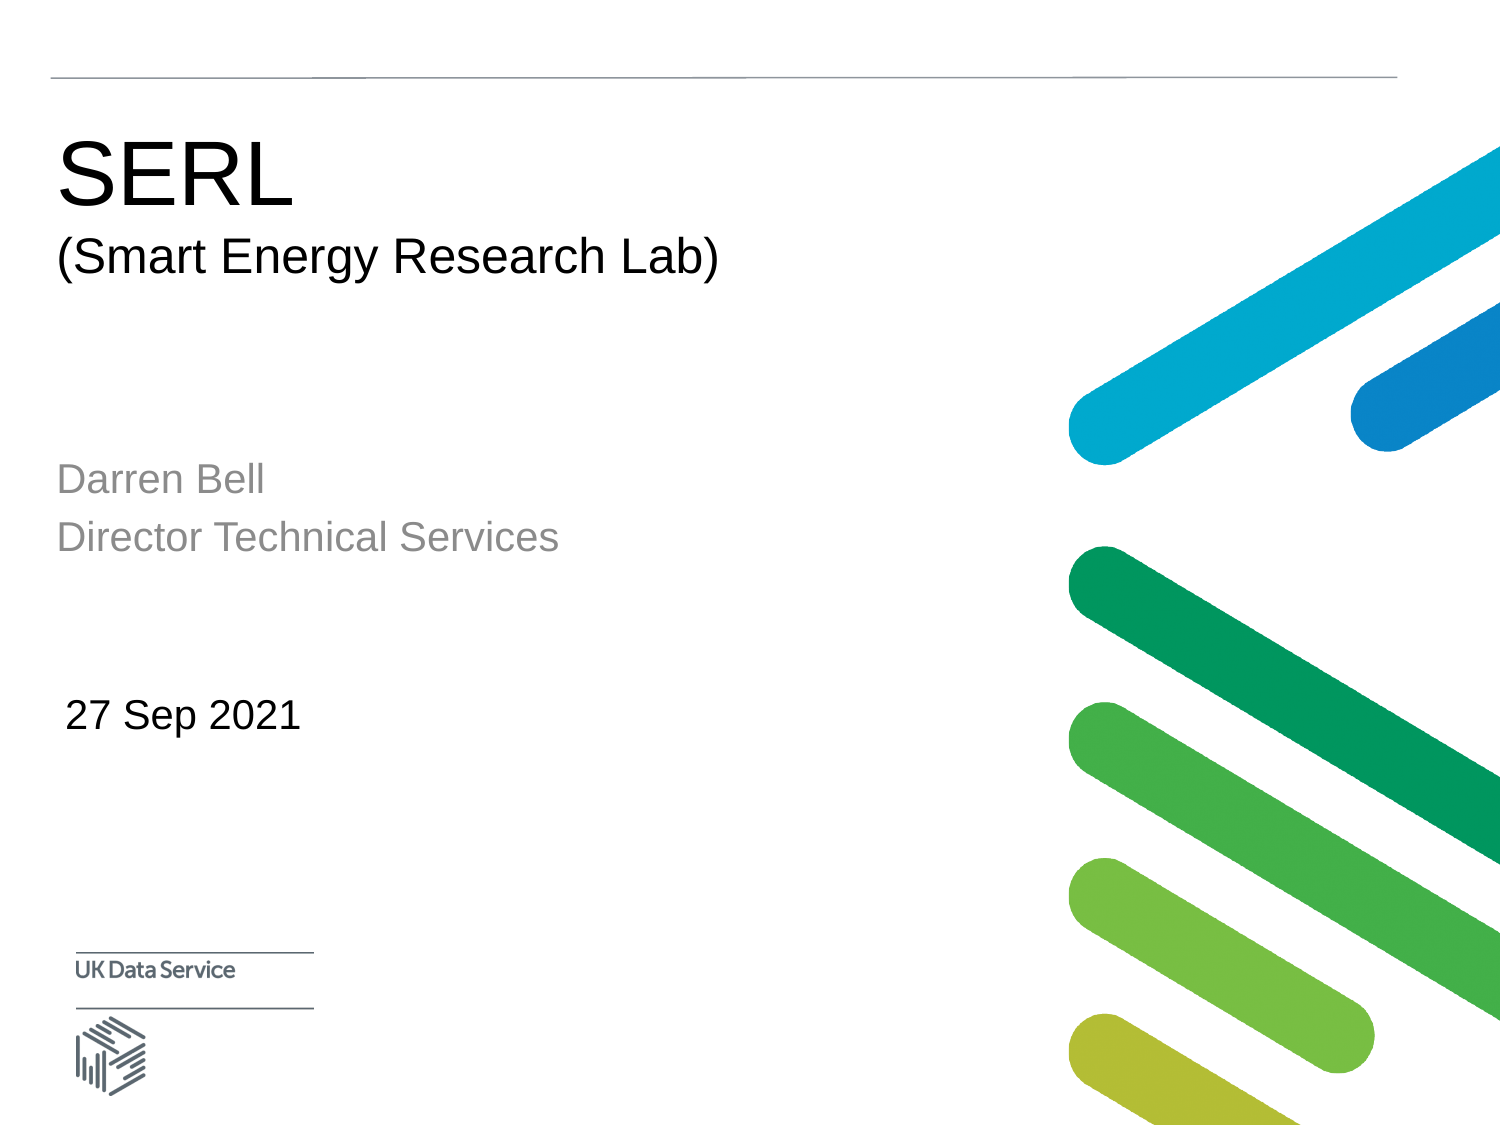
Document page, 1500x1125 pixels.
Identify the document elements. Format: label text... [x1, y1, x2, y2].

title SERL (Smart Energy Research Lab) [41, 0, 1235, 398]
list 27 Sep 2021 [50, 680, 703, 917]
picture [1068, 0, 1500, 1125]
subtitle Darren Bell Director Technical Services [41, 444, 703, 633]
picture [76, 952, 314, 1096]
